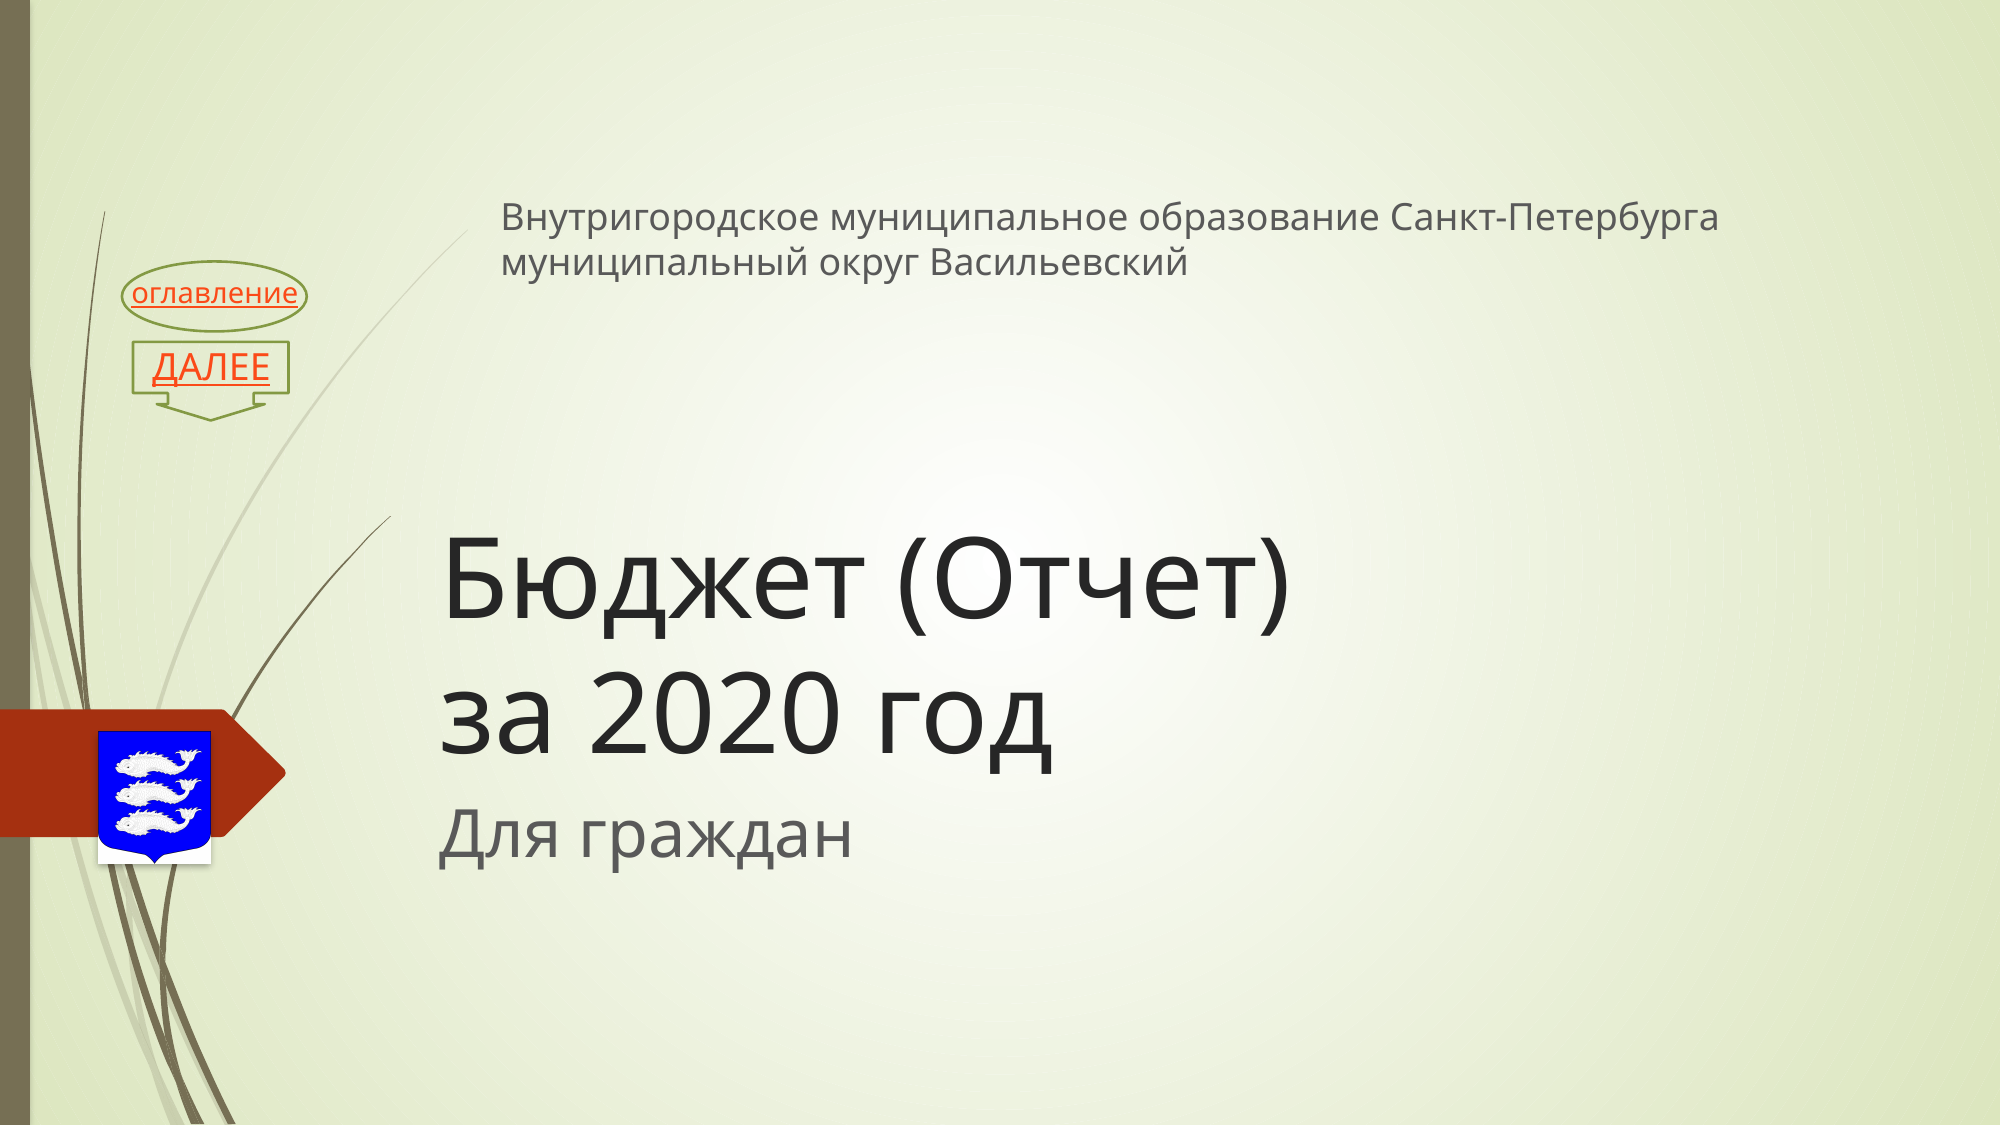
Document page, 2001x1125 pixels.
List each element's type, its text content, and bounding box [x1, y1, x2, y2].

text_box [155, 402, 267, 422]
text_box Внутригородское муниципальное образование Санкт-Петербурга муниципальный округ Васильевский [485, 185, 1948, 371]
text_box оглавление [116, 266, 314, 322]
text_box [147, 322, 282, 333]
text_box ДАЛЕЕ [123, 335, 300, 402]
text_box [162, 260, 266, 266]
subtitle Для граждан [424, 783, 1888, 969]
picture [98, 731, 211, 865]
title Бюджет (Отчет) за 2020 год [424, 412, 1888, 783]
